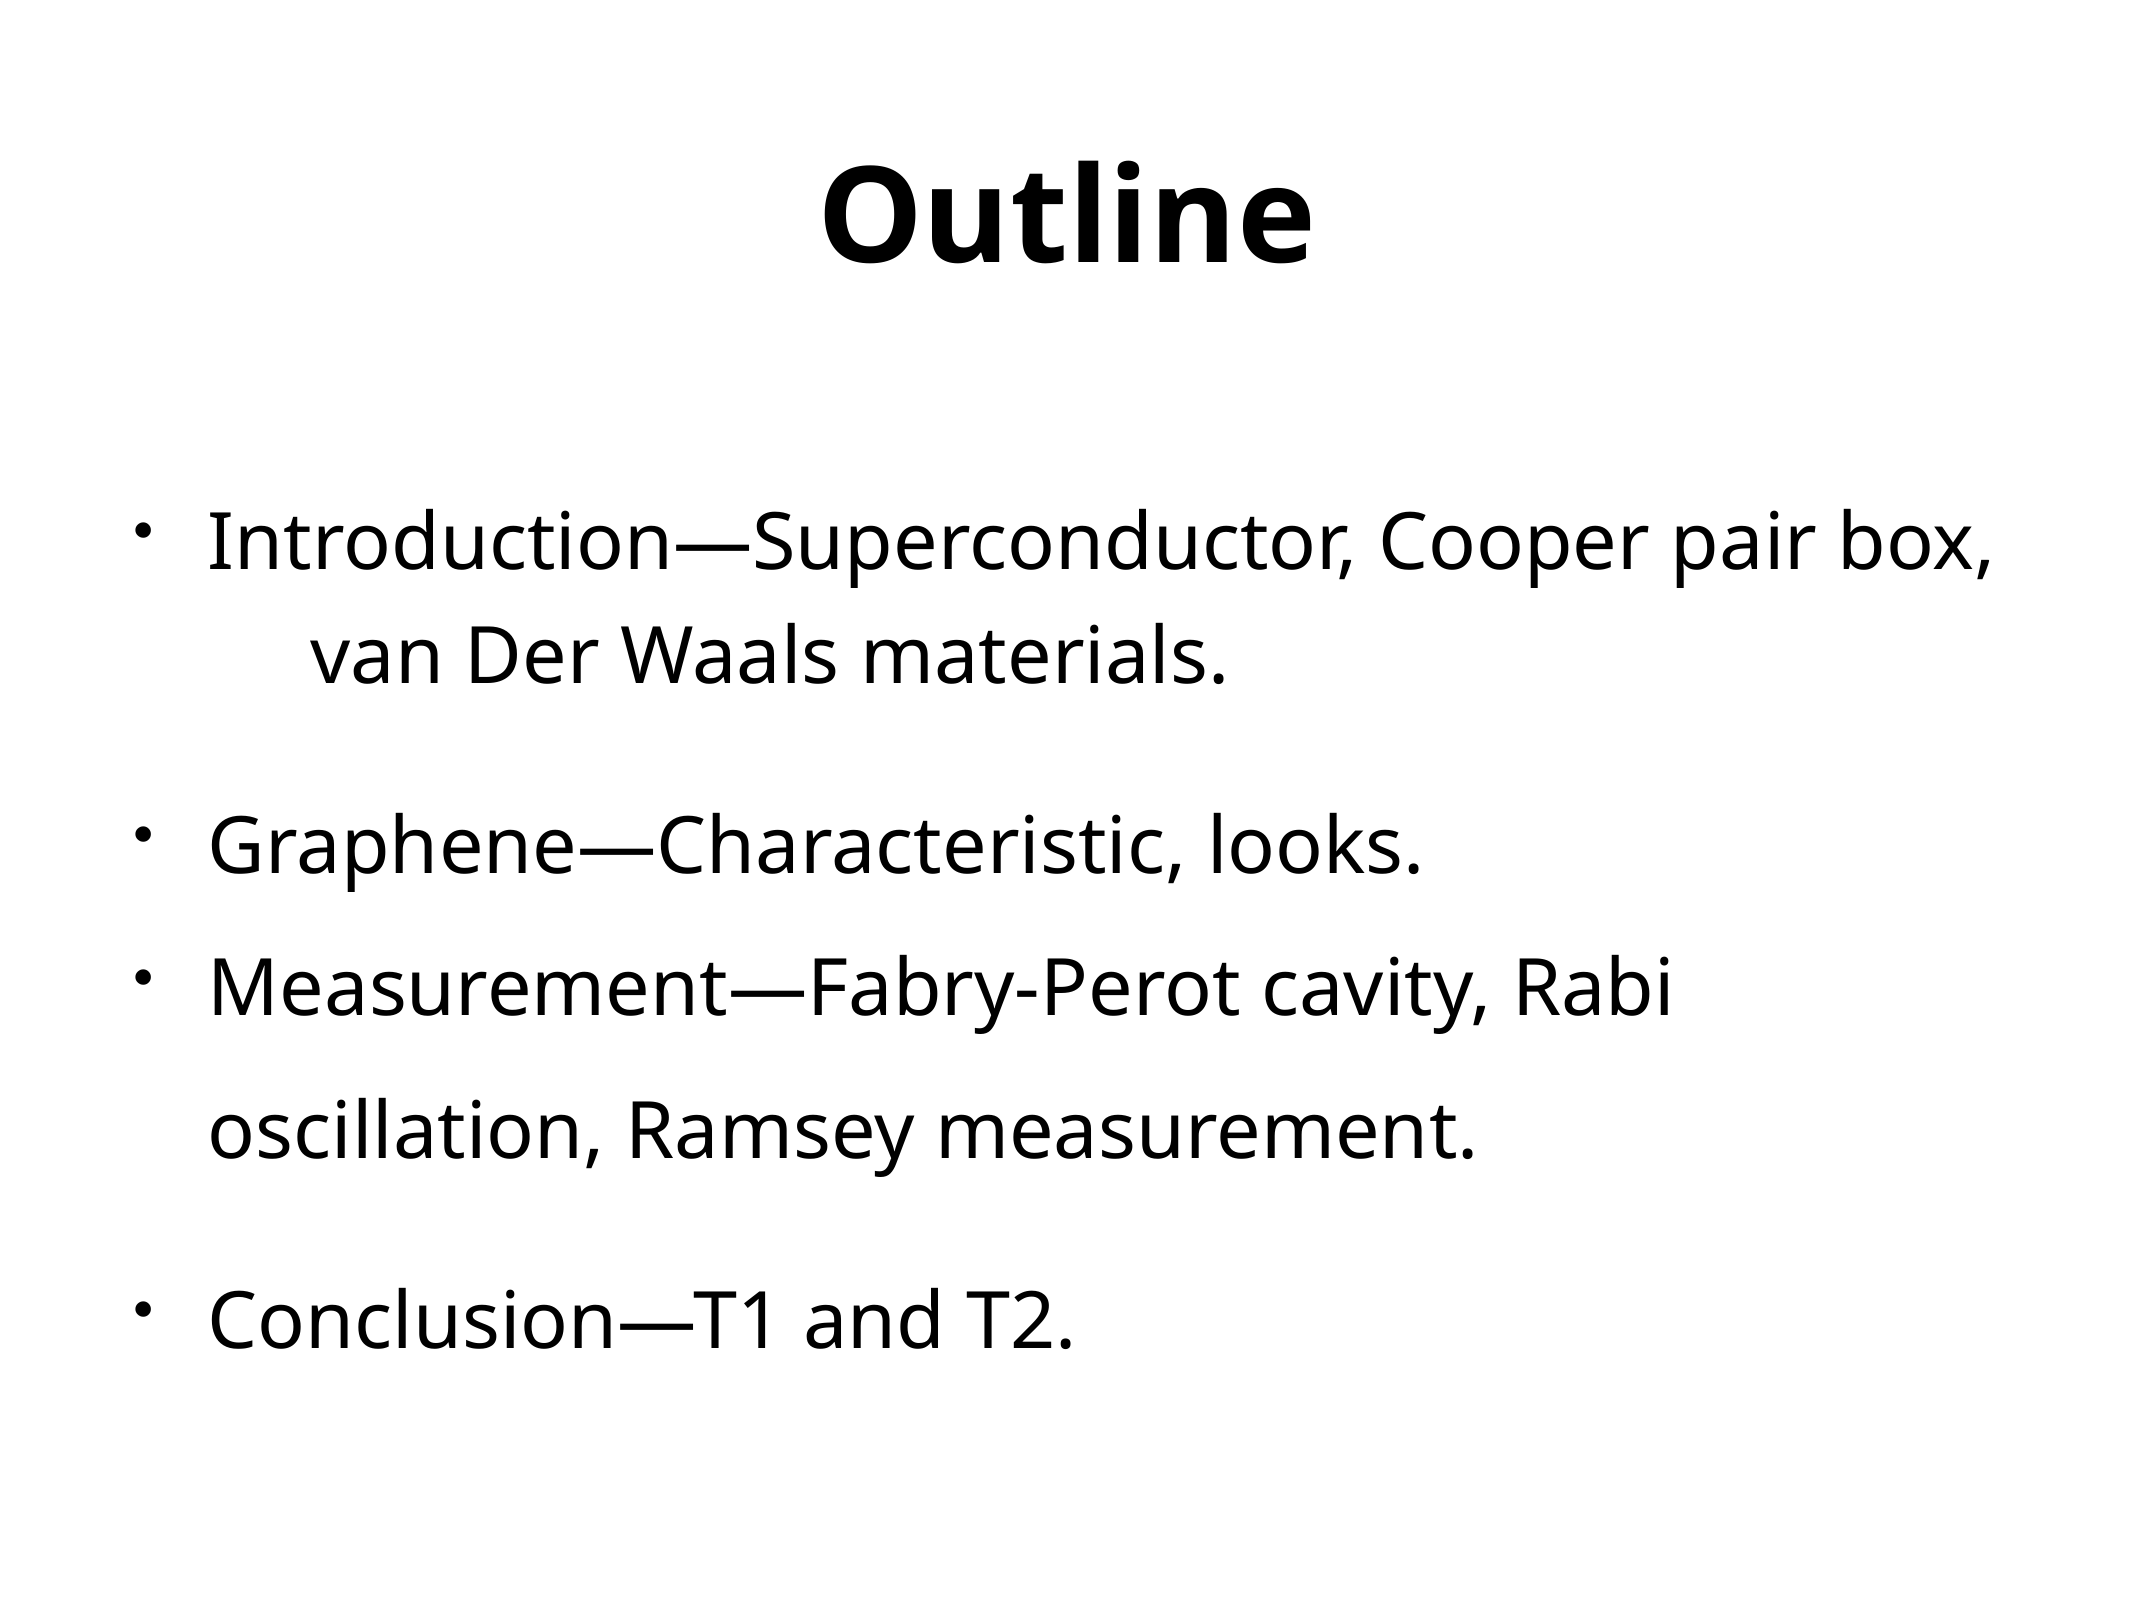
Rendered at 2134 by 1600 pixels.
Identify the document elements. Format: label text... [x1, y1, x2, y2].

list Introduction—Superconductor, Cooper pair box, van Der Waals materials. Graphene—Characteristic, looks. Measurement—Fabry-Perot cavity, Rabi oscillation, Ramsey measurement. Conclusion—T1 and T2. [124, 395, 2009, 1441]
title Outline [124, 32, 2009, 386]
